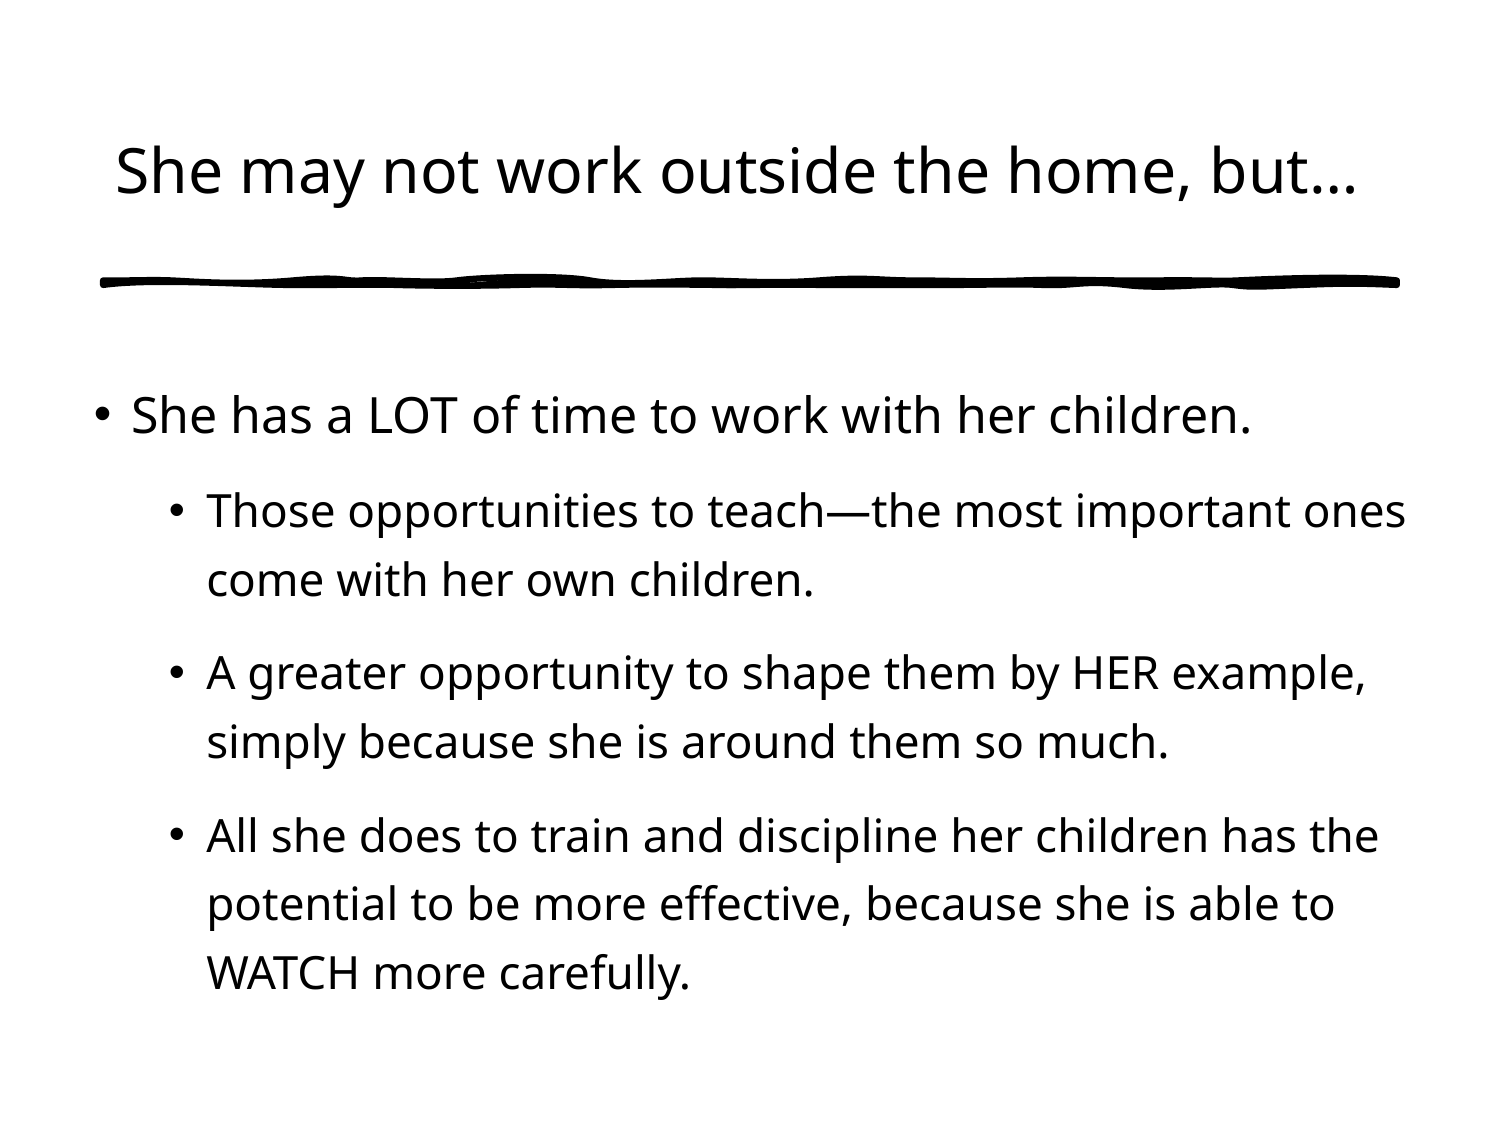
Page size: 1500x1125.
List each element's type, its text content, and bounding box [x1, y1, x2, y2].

title She may not work outside the home, but… [78, 59, 1414, 278]
list She has a LOT of time to work with her children. Those opportunities to teach—the most important ones come with her own children. A greater opportunity to shape them by HER example, simply because she is around them so much. All she does to train and discipline her children has the potential to be more effective, because she is able to WATCH more carefully. [78, 316, 1437, 1050]
